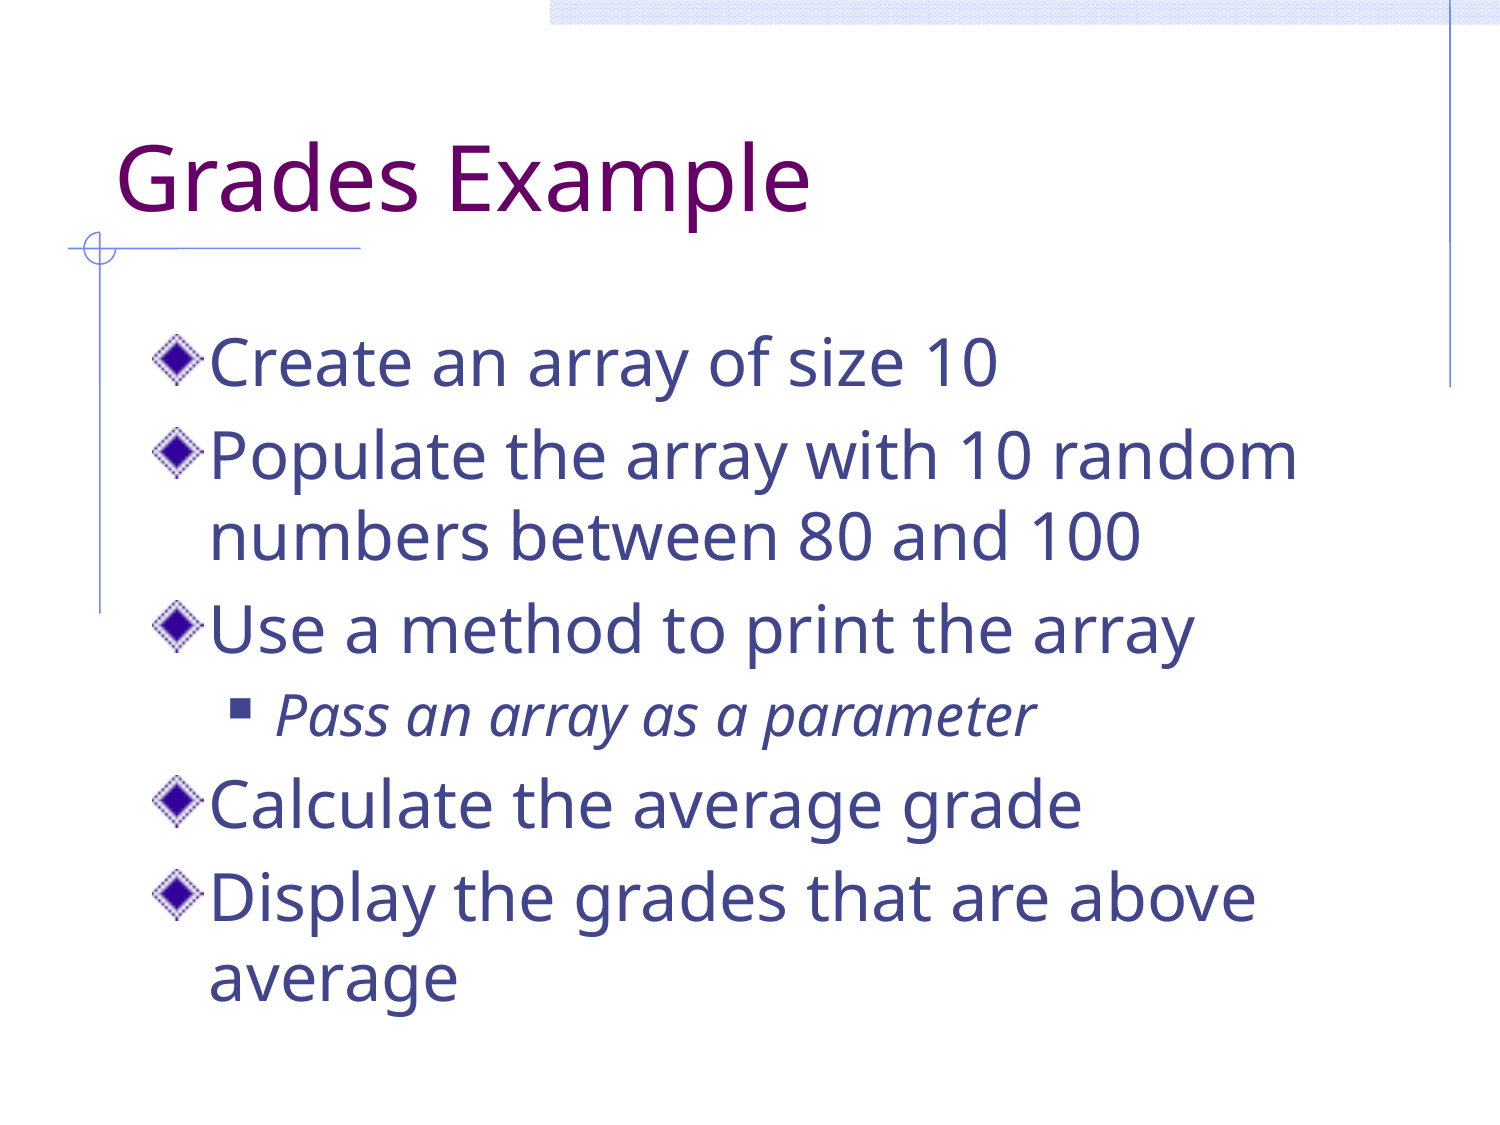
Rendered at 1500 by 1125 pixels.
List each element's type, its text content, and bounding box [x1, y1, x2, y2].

list Create an array of size 10 Populate the array with 10 random numbers between 80 and 100 Use a method to print the array Pass an array as a parameter Calculate the average grade Display the grades that are above average [137, 312, 1413, 1050]
picture [1451, 0, 1500, 25]
picture [152, 427, 204, 479]
picture [549, 0, 1449, 25]
picture [152, 869, 204, 921]
picture [152, 600, 204, 653]
picture [152, 334, 204, 386]
picture [152, 775, 204, 828]
title Grades Example [99, 50, 1375, 238]
